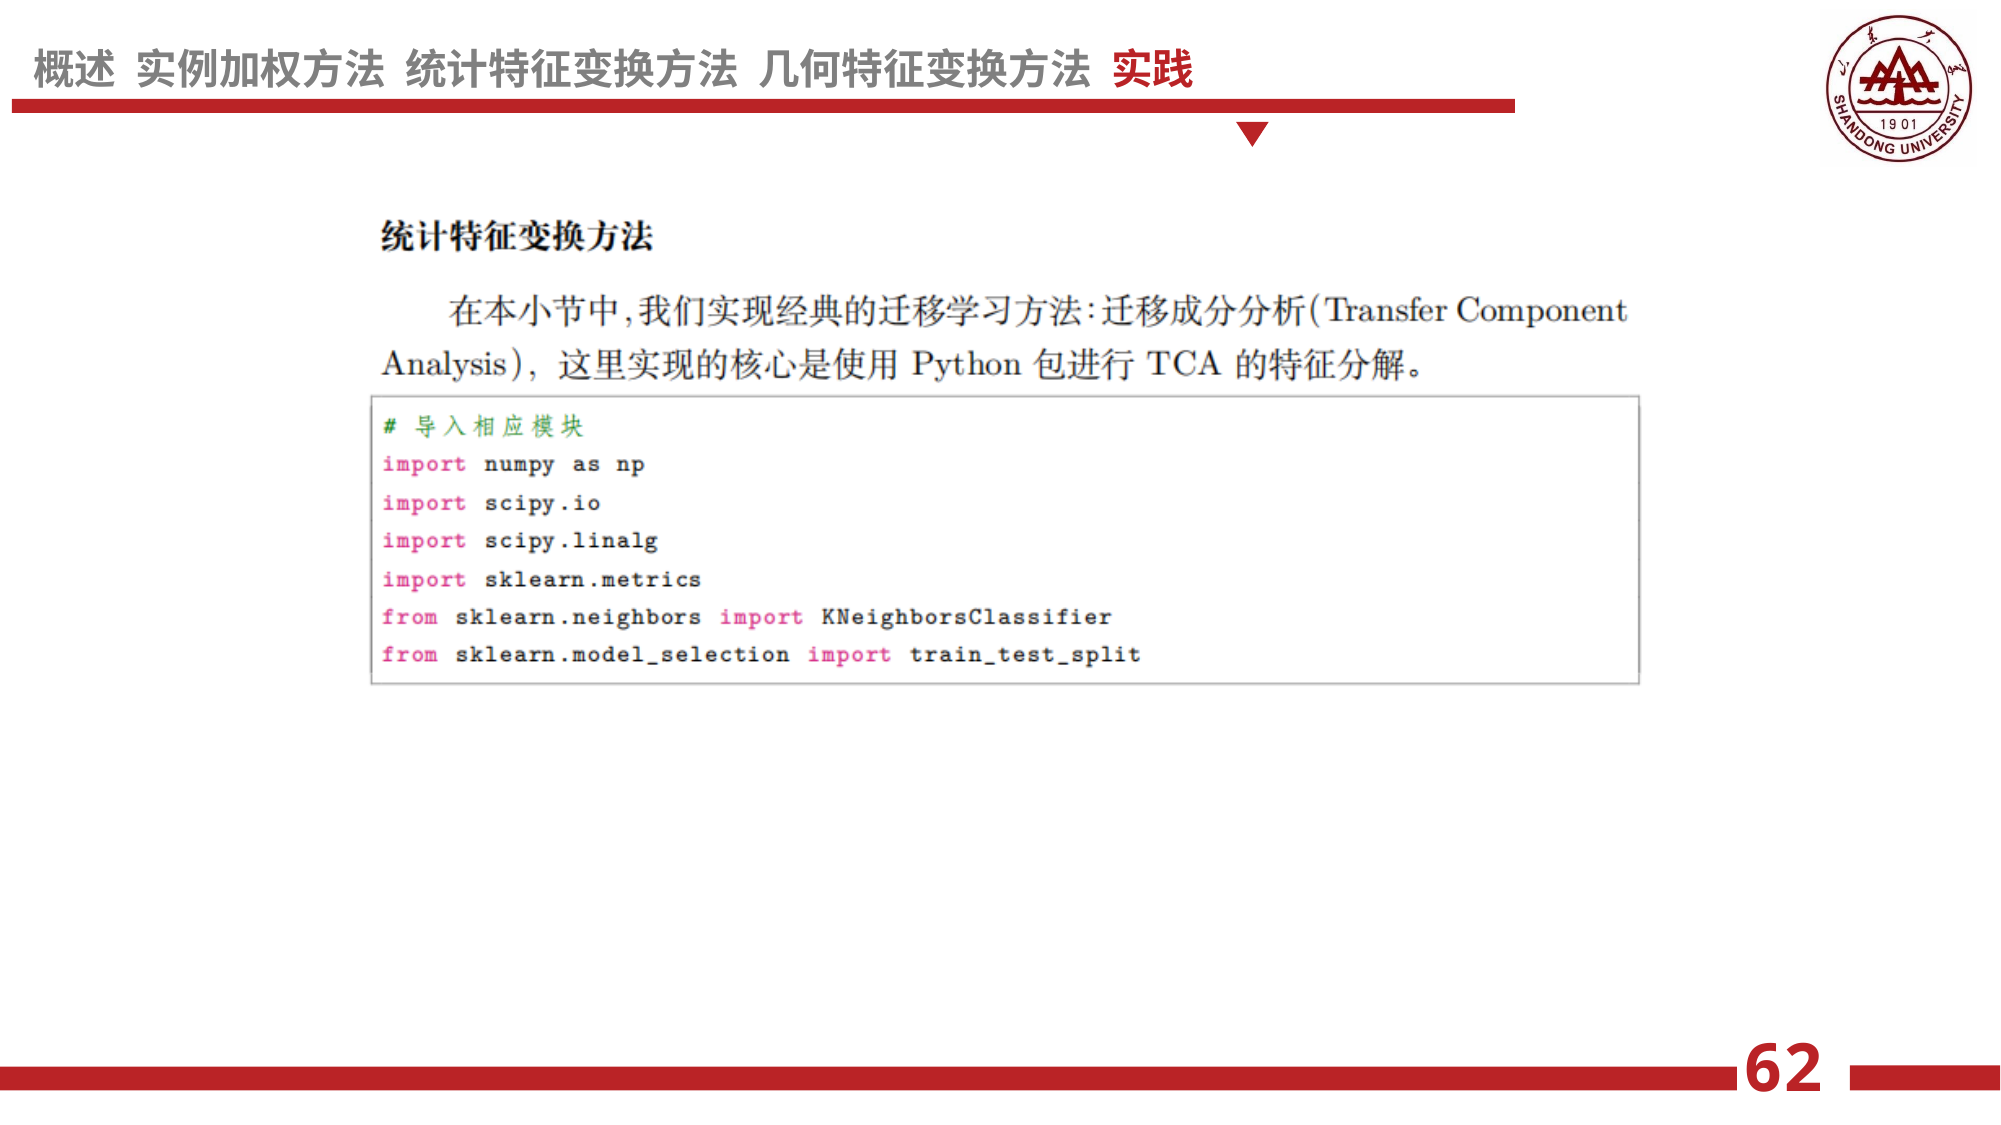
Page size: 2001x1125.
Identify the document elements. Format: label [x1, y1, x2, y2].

picture [332, 199, 1668, 706]
picture [1820, 9, 1977, 167]
